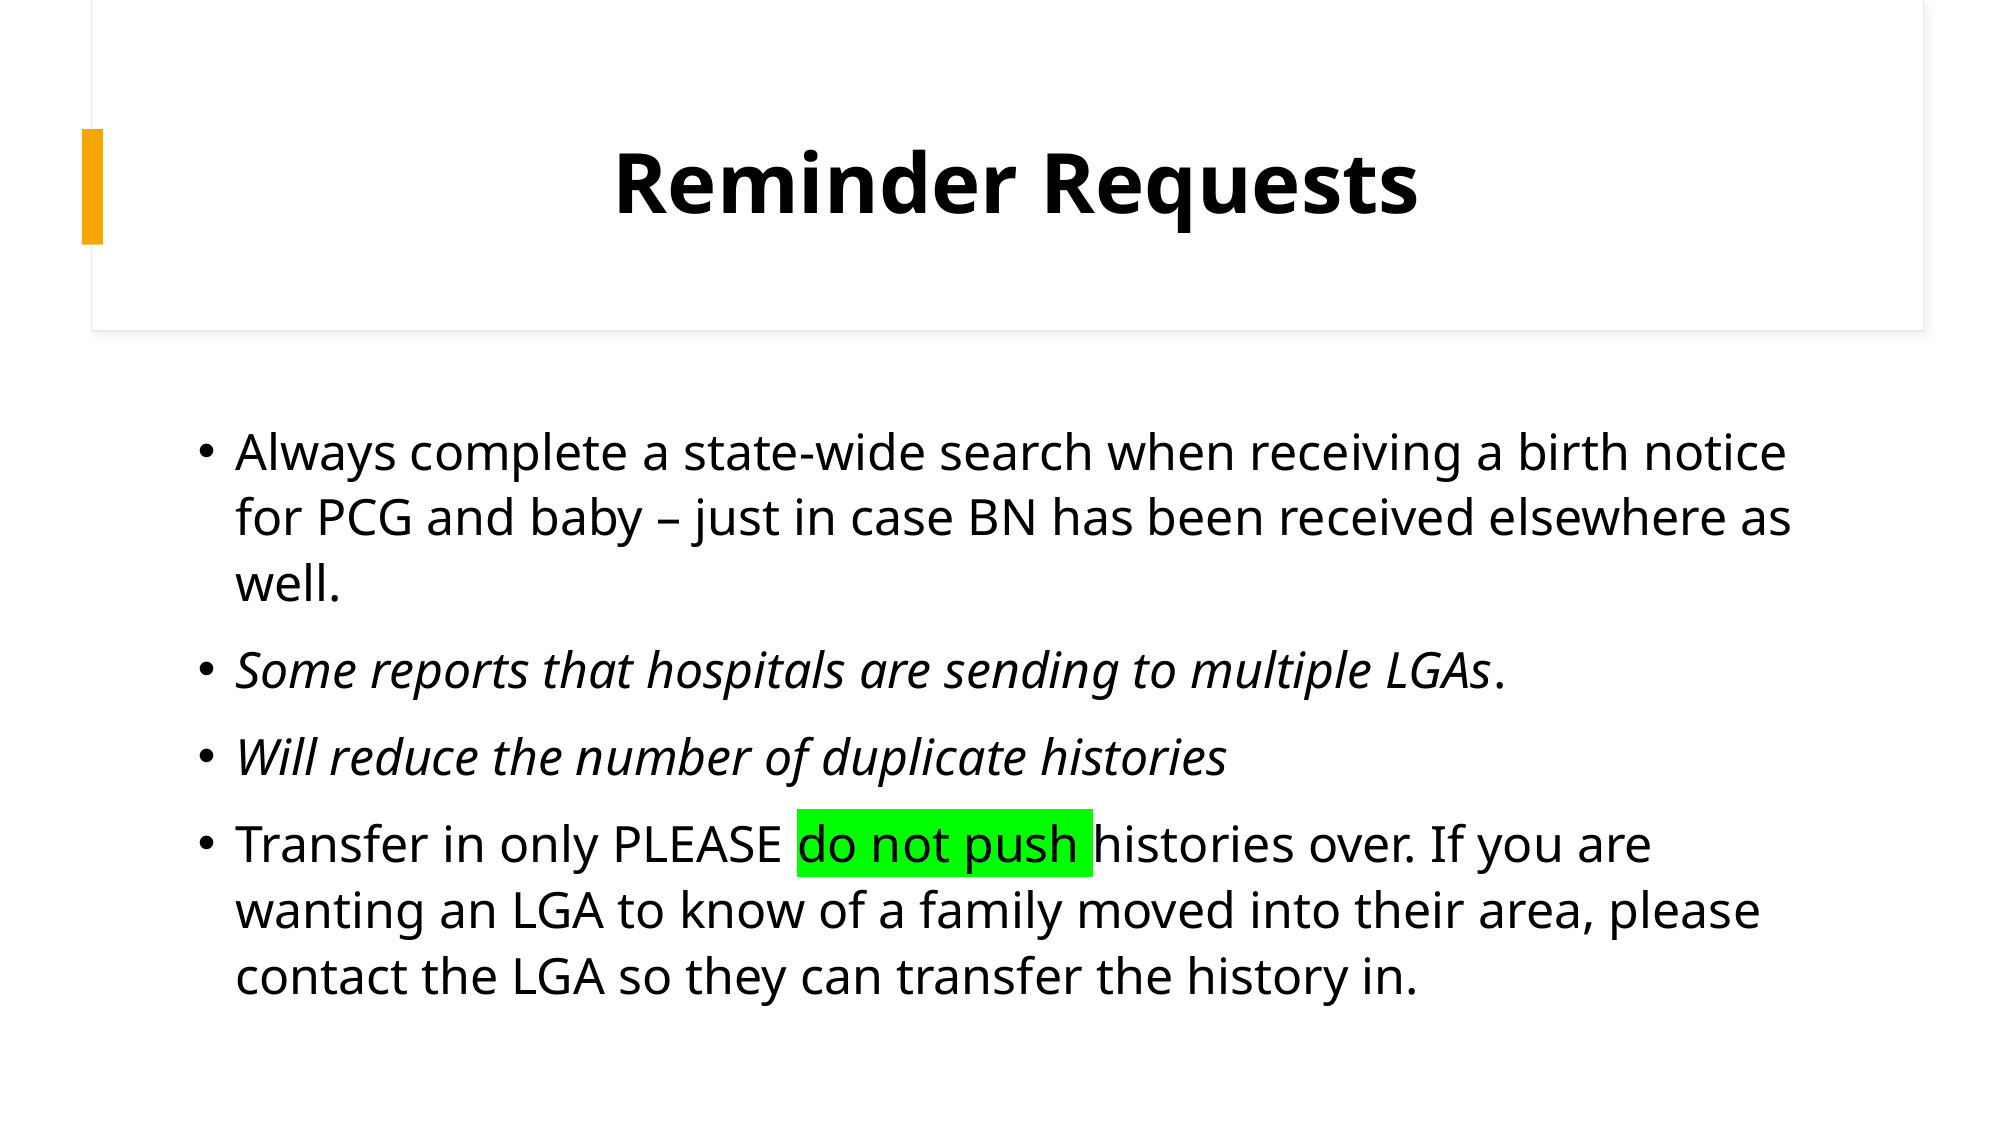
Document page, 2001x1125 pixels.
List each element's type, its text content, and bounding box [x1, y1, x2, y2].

title Reminder Requests [183, 90, 1851, 284]
list Always complete a state-wide search when receiving a birth notice for PCG and baby – just in case BN has been received elsewhere as well. Some reports that hospitals are sending to multiple LGAs. Will reduce the number of duplicate histories Transfer in only PLEASE do not push histories over. If you are wanting an LGA to know of a family moved into their area, please contact the LGA so they can transfer the history in. [183, 406, 1851, 1013]
